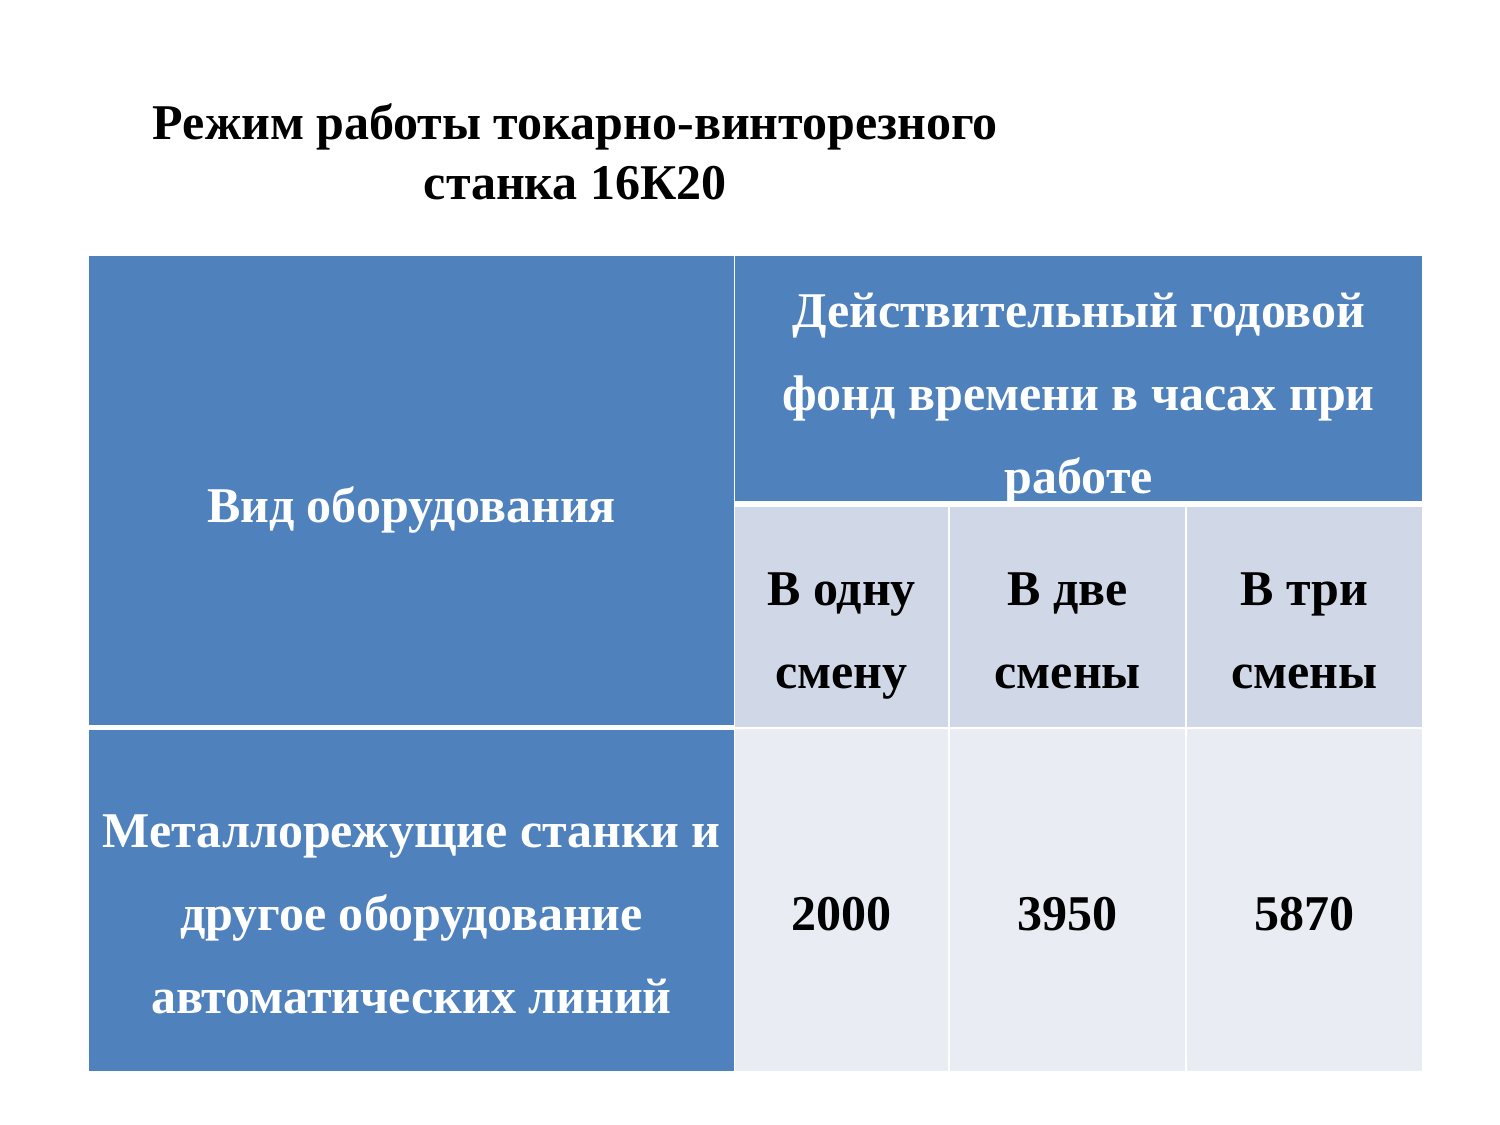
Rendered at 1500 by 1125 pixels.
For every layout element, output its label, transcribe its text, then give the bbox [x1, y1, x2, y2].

table_header Действительный годовой фонд времени в часах при работе [735, 256, 1422, 501]
table_cell 3950 [950, 729, 1185, 1071]
table_cell 2000 [735, 729, 948, 1071]
table_cell В три смены [1187, 507, 1422, 727]
table_cell Металлорежущие станки и другое оборудование автоматических линий [89, 730, 734, 1071]
table_header Вид оборудования [89, 256, 734, 725]
table_cell В две смены [950, 507, 1185, 727]
title Режим работы токарно-винторезного станка 16К20 [100, 54, 1051, 244]
table_cell В одну смену [735, 507, 948, 727]
table_cell 5870 [1187, 729, 1422, 1071]
